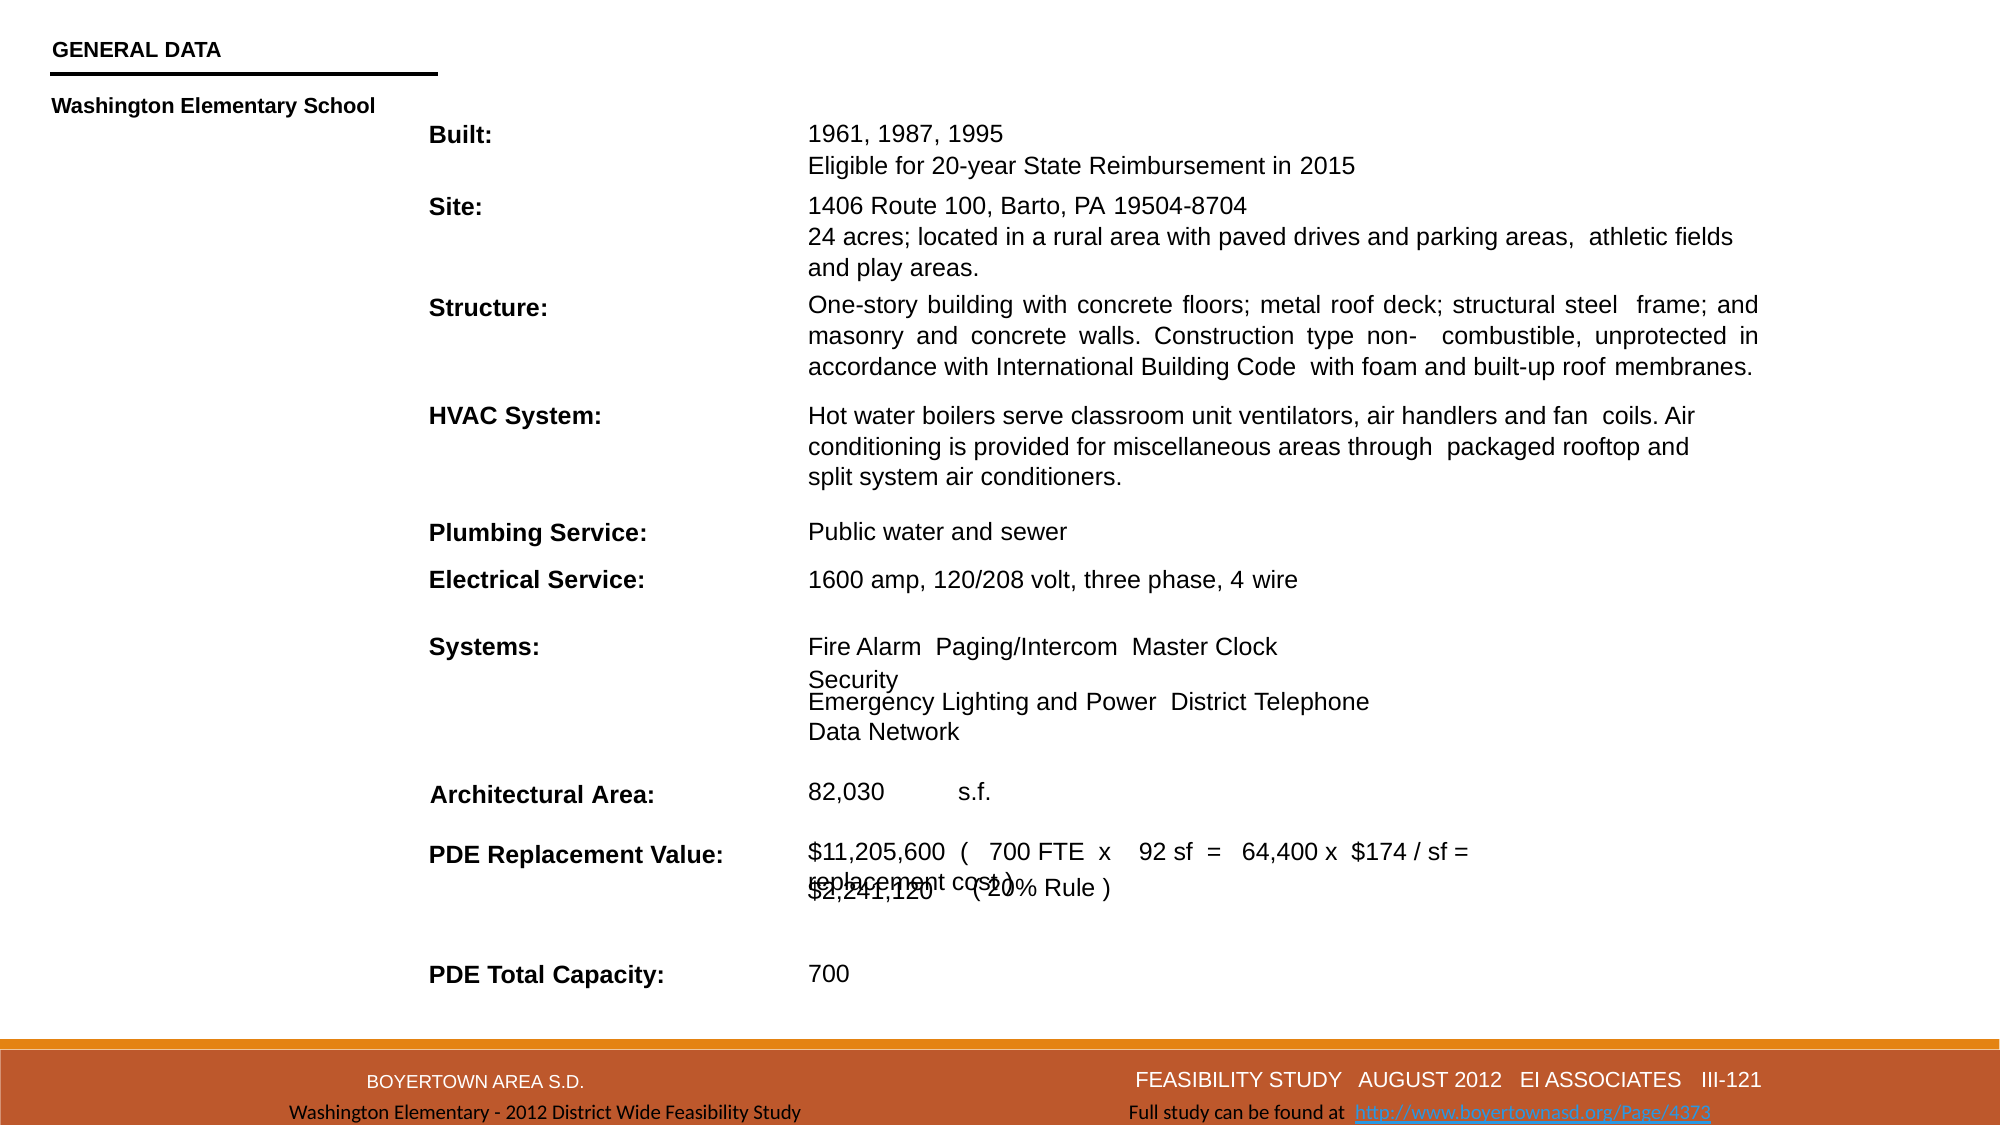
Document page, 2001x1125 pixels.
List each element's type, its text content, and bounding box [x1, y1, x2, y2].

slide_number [525, 997, 1762, 1125]
footer BOYERTOWN AREA S.D. [40, 758, 525, 1125]
text_box GENERAL DATA Washington Elementary School [50, 75, 401, 118]
text_box GENERAL DATA Washington Elementary School [50, 35, 401, 74]
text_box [427, 116, 1763, 991]
text_box Washington Elementary - 2012 District Wide Feasibility Study Full study can be found at http://www.boyertownasd.org/Page/4373 [244, 1098, 1760, 1124]
